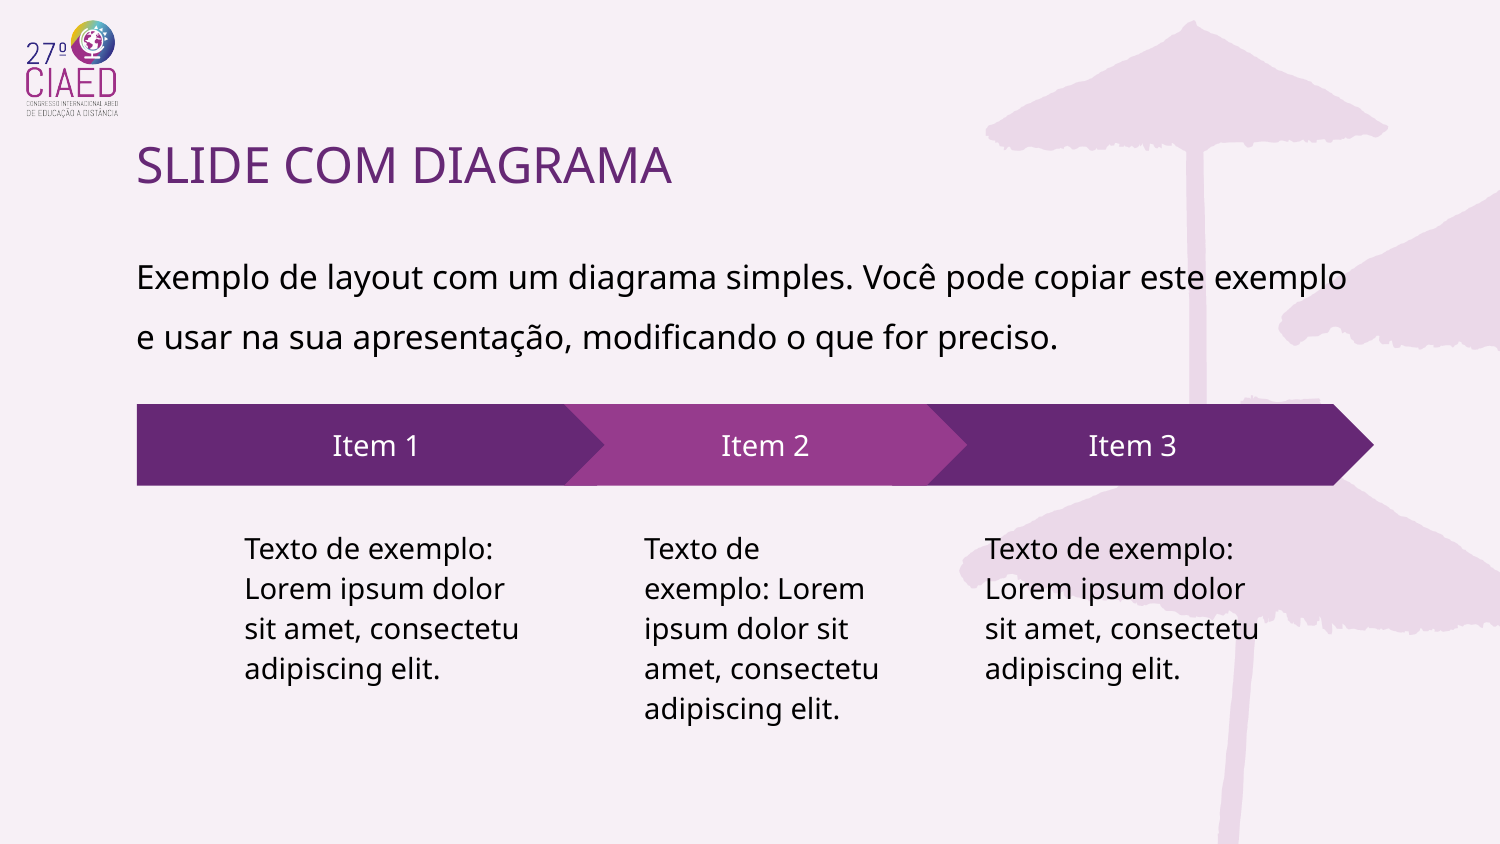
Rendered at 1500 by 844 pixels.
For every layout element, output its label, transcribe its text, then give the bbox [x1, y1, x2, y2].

text_box Texto de exemplo: Lorem ipsum dolor sit amet, consectetu adipiscing elit. [229, 509, 545, 701]
text_box Exemplo de layout com um diagrama simples. Você pode copiar este exemplo e usar na sua apresentação, modificando o que for preciso. [121, 221, 1374, 372]
text_box Item 3 [928, 404, 1374, 486]
text_box SLIDE COM DIAGRAMA [121, 118, 764, 208]
picture [0, 0, 1500, 844]
text_box Item 2 [563, 404, 968, 486]
text_box Item 1 [136, 404, 603, 486]
text_box Texto de exemplo: Lorem ipsum dolor sit amet, consectetu adipiscing elit. [629, 509, 902, 741]
text_box Texto de exemplo: Lorem ipsum dolor sit amet, consectetu adipiscing elit. [969, 509, 1296, 701]
